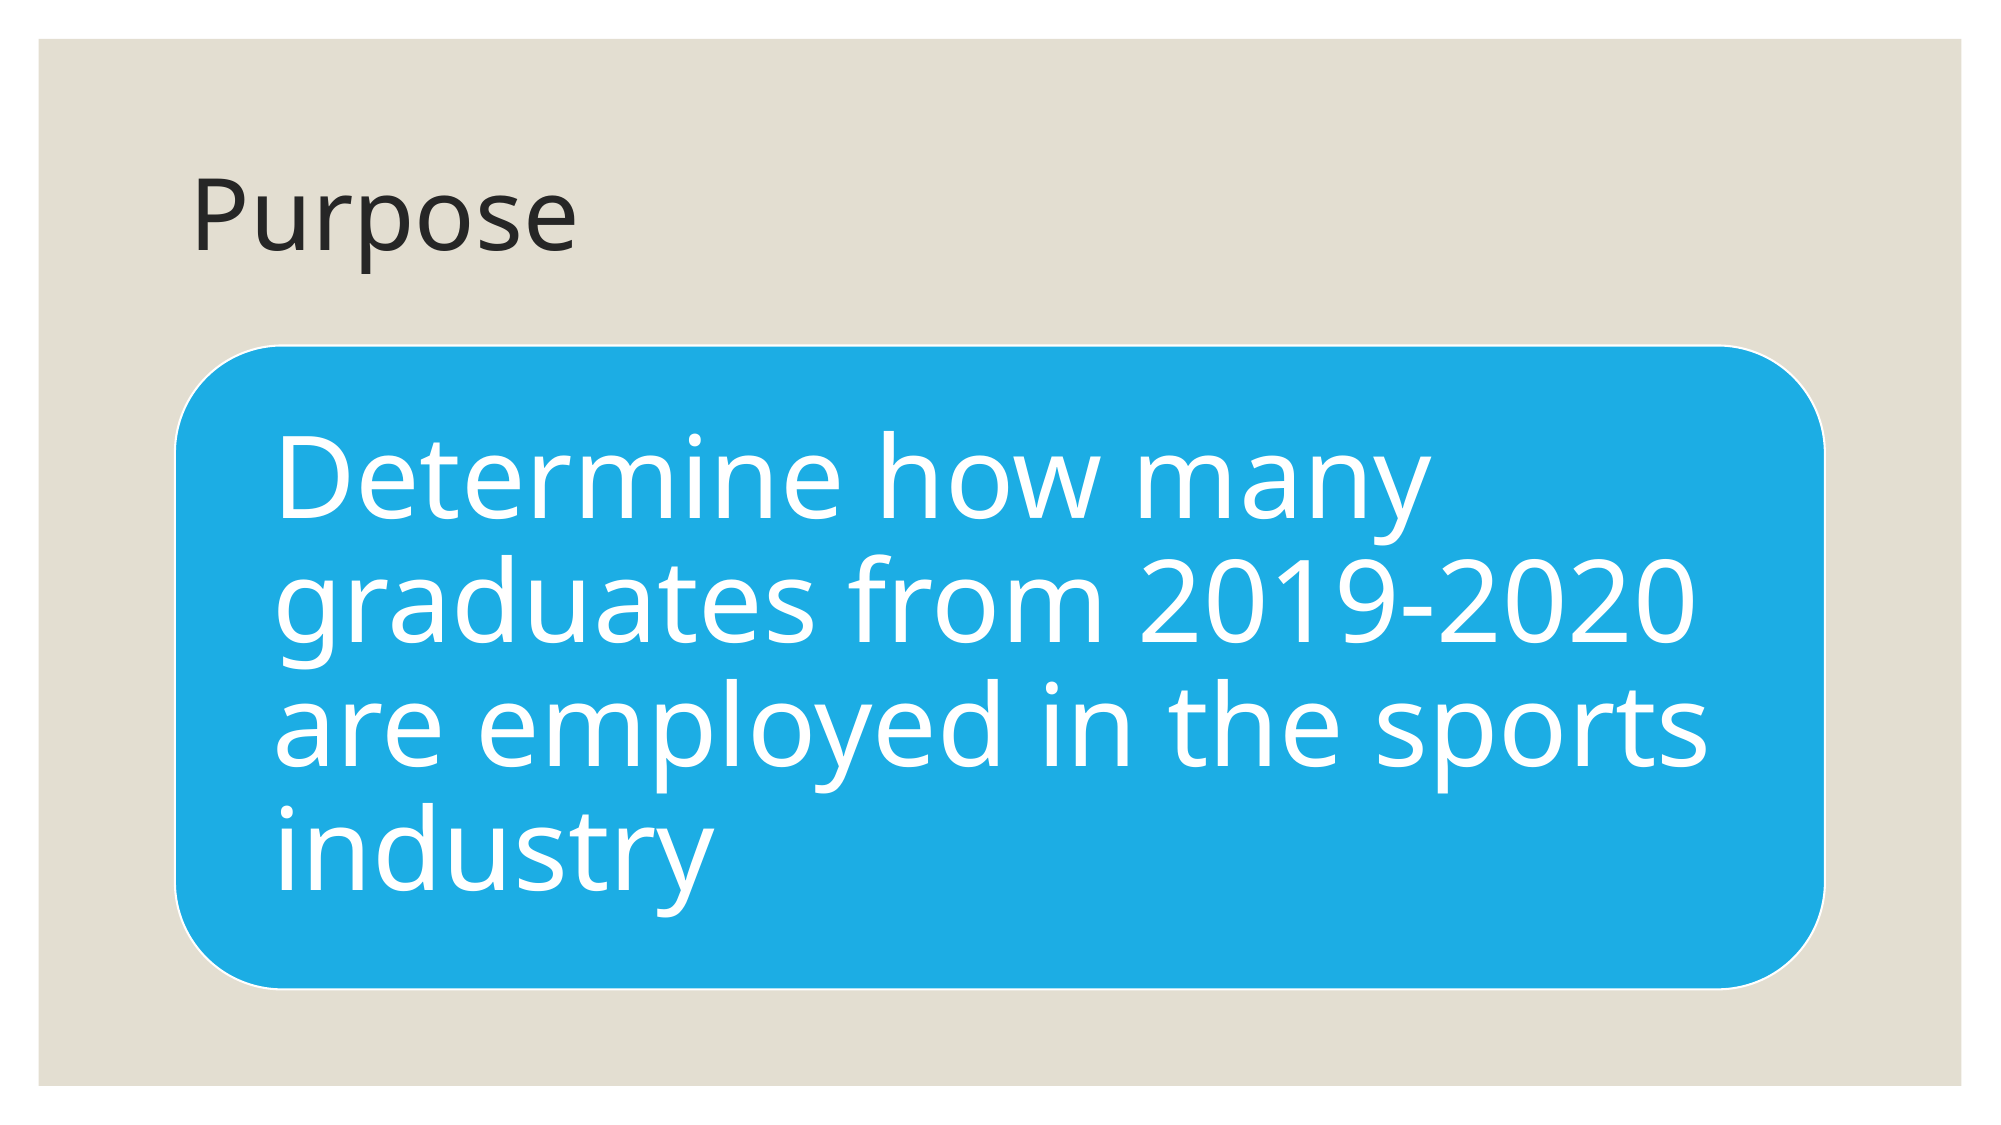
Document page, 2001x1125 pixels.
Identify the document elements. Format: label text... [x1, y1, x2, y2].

title Purpose [174, 105, 1825, 331]
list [174, 344, 1825, 990]
